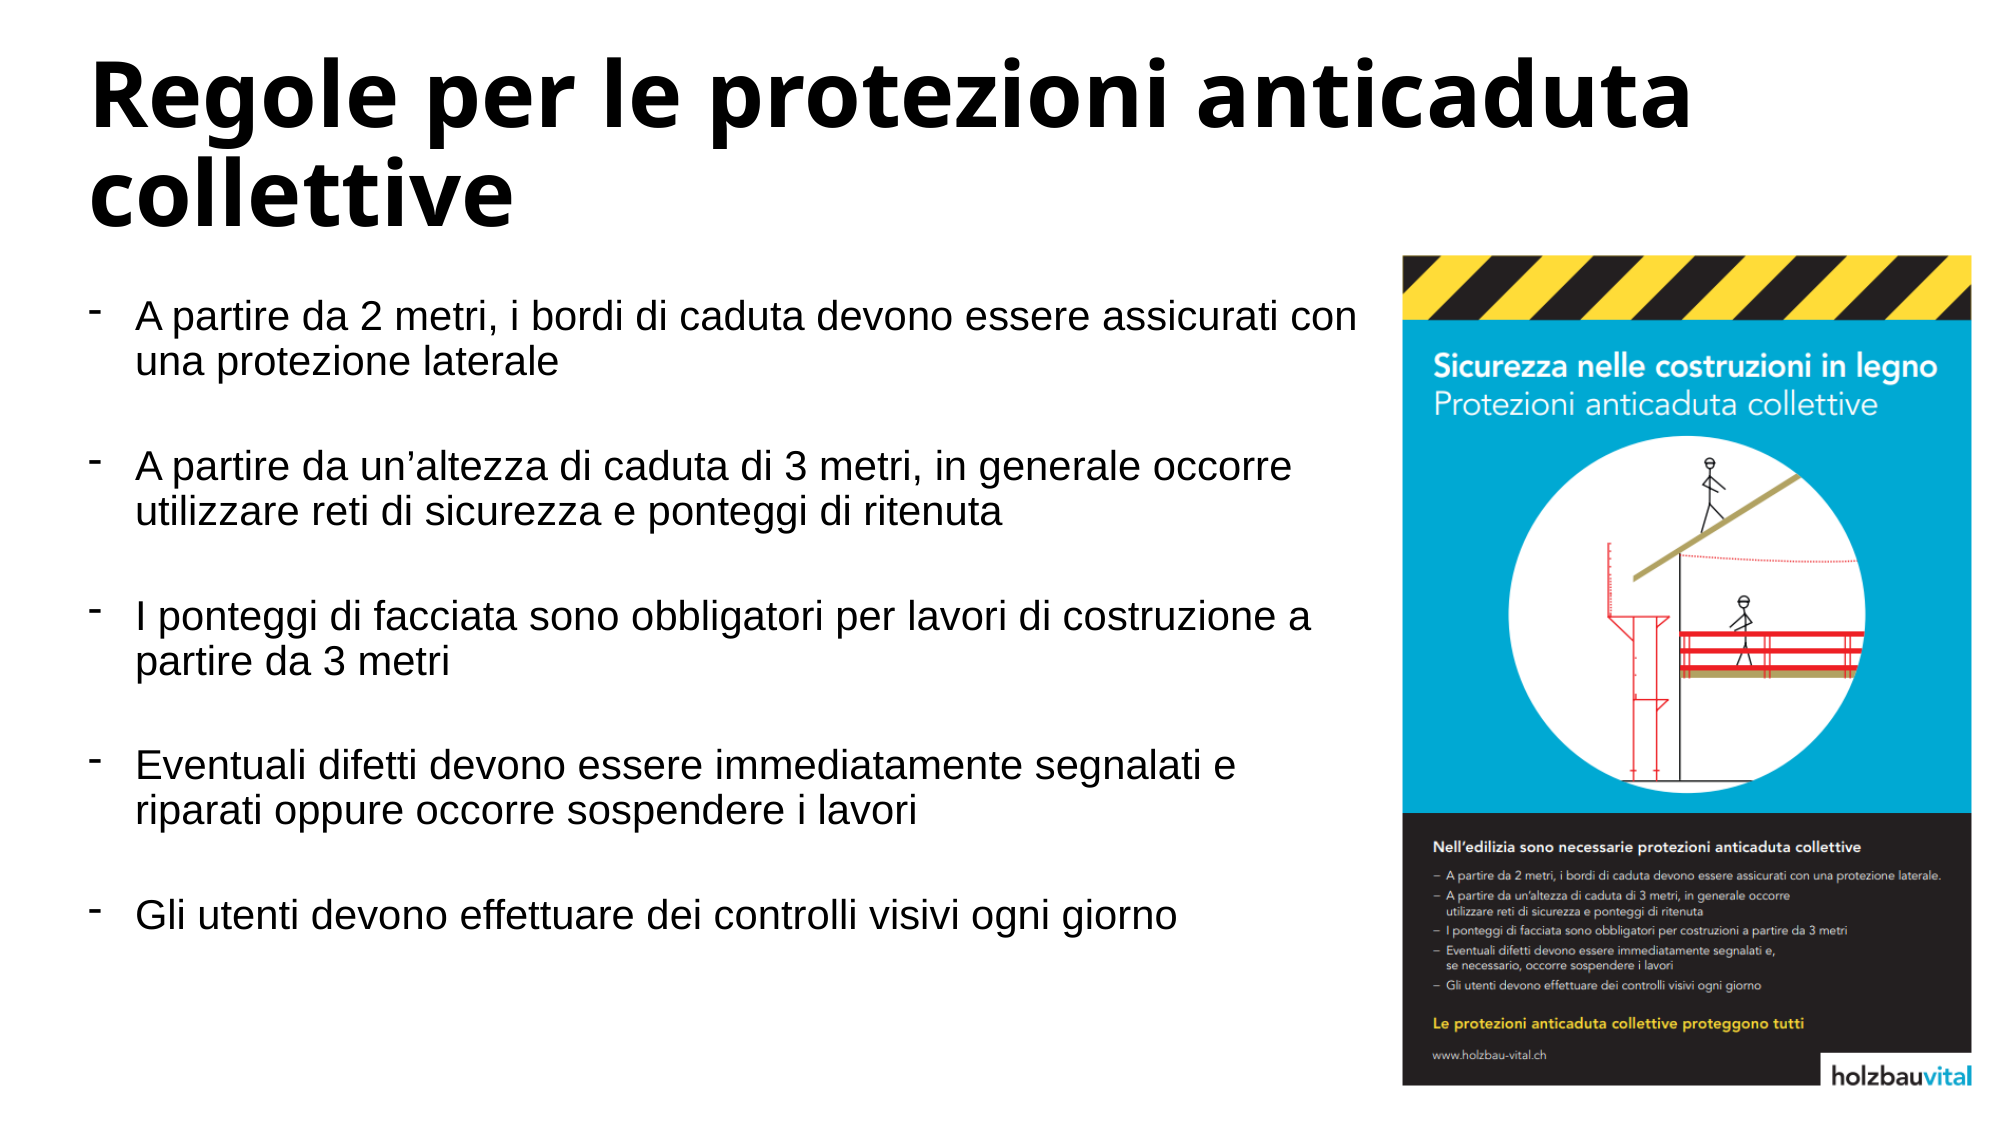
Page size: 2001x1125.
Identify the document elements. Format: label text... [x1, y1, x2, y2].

list A partire da 2 metri, i bordi di caduta devono essere assicurati con una protezione laterale A partire da un’altezza di caduta di 3 metri, in generale occorre utilizzare reti di sicurezza e ponteggi di ritenuta I ponteggi di facciata sono obbligatori per lavori di costruzione a partire da 3 metri Eventuali difetti devono essere immediatamente segnalati e riparati oppure occorre sospendere i lavori Gli utenti devono effettuare dei controlli visivi ogni giorno [73, 287, 1373, 946]
title Regole per le protezioni anticaduta collettive [73, 38, 1799, 256]
picture [1373, 229, 2000, 1113]
